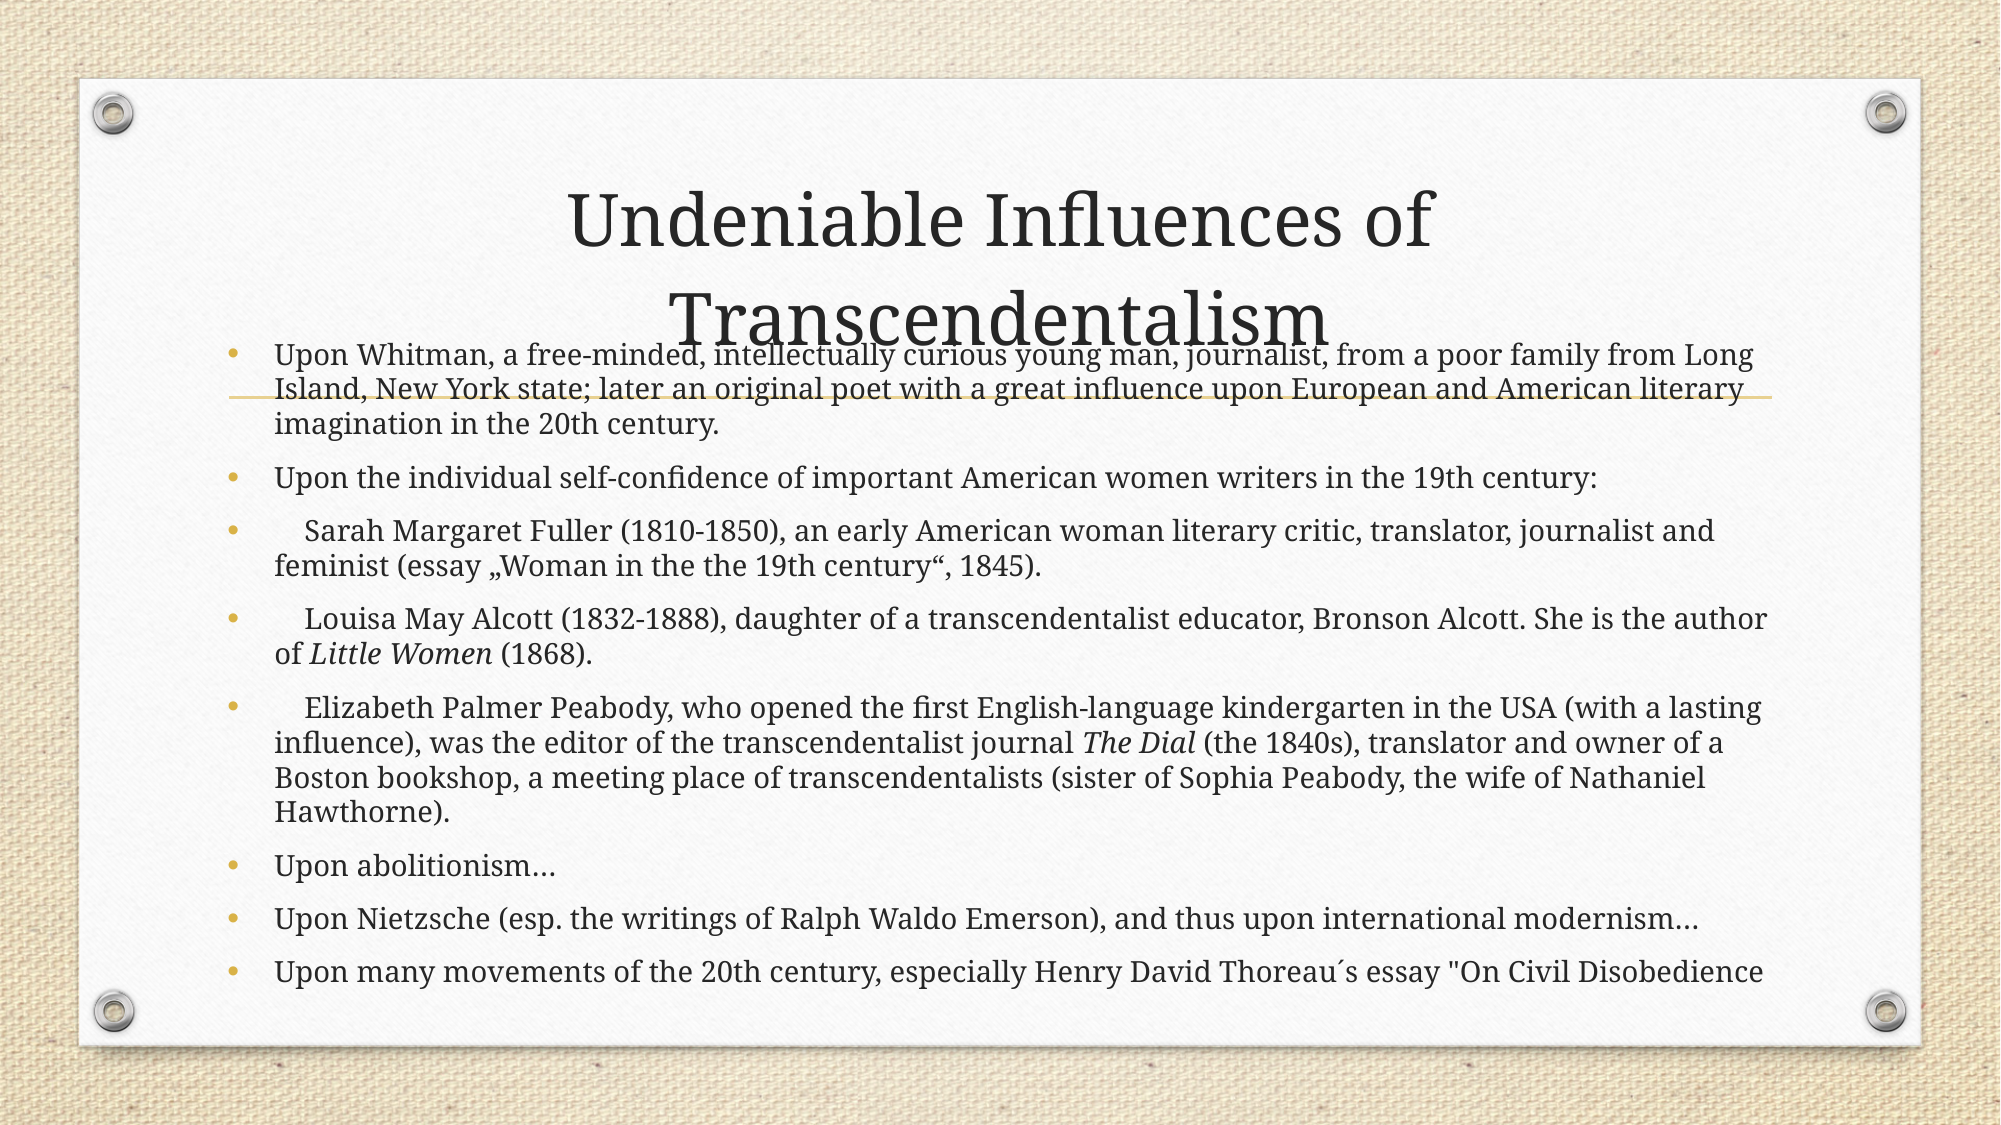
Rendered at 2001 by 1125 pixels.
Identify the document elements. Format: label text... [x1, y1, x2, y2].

list Upon Whitman, a free-minded, intellectually curious young man, journalist, from a poor family from Long Island, New York state; later an original poet with a great influence upon European and American literary imagination in the 20th century. Upon the individual self-confidence of important American women writers in the 19th century: Sarah Margaret Fuller (1810-1850), an early American woman literary critic, translator, journalist and feminist (essay „Woman in the the 19th century“, 1845). Louisa May Alcott (1832-1888), daughter of a transcendentalist educator, Bronson Alcott. She is the author of Little Women (1868). Elizabeth Palmer Peabody, who opened the first English-language kindergarten in the USA (with a lasting influence), was the editor of the transcendentalist journal The Dial (the 1840s), translator and owner of a Boston bookshop, a meeting place of transcendentalists (sister of Sophia Peabody, the wife of Nathaniel Hawthorne). Upon abolitionism… Upon Nietzsche (esp. the writings of Ralph Waldo Emerson), and thus upon international modernism… Upon many movements of the 20th century, especially Henry David Thoreau´s essay "On Civil Disobedience [212, 328, 1788, 964]
title Undeniable Influences of Transcendentalism [212, 161, 1788, 328]
picture [0, 0, 2001, 1125]
